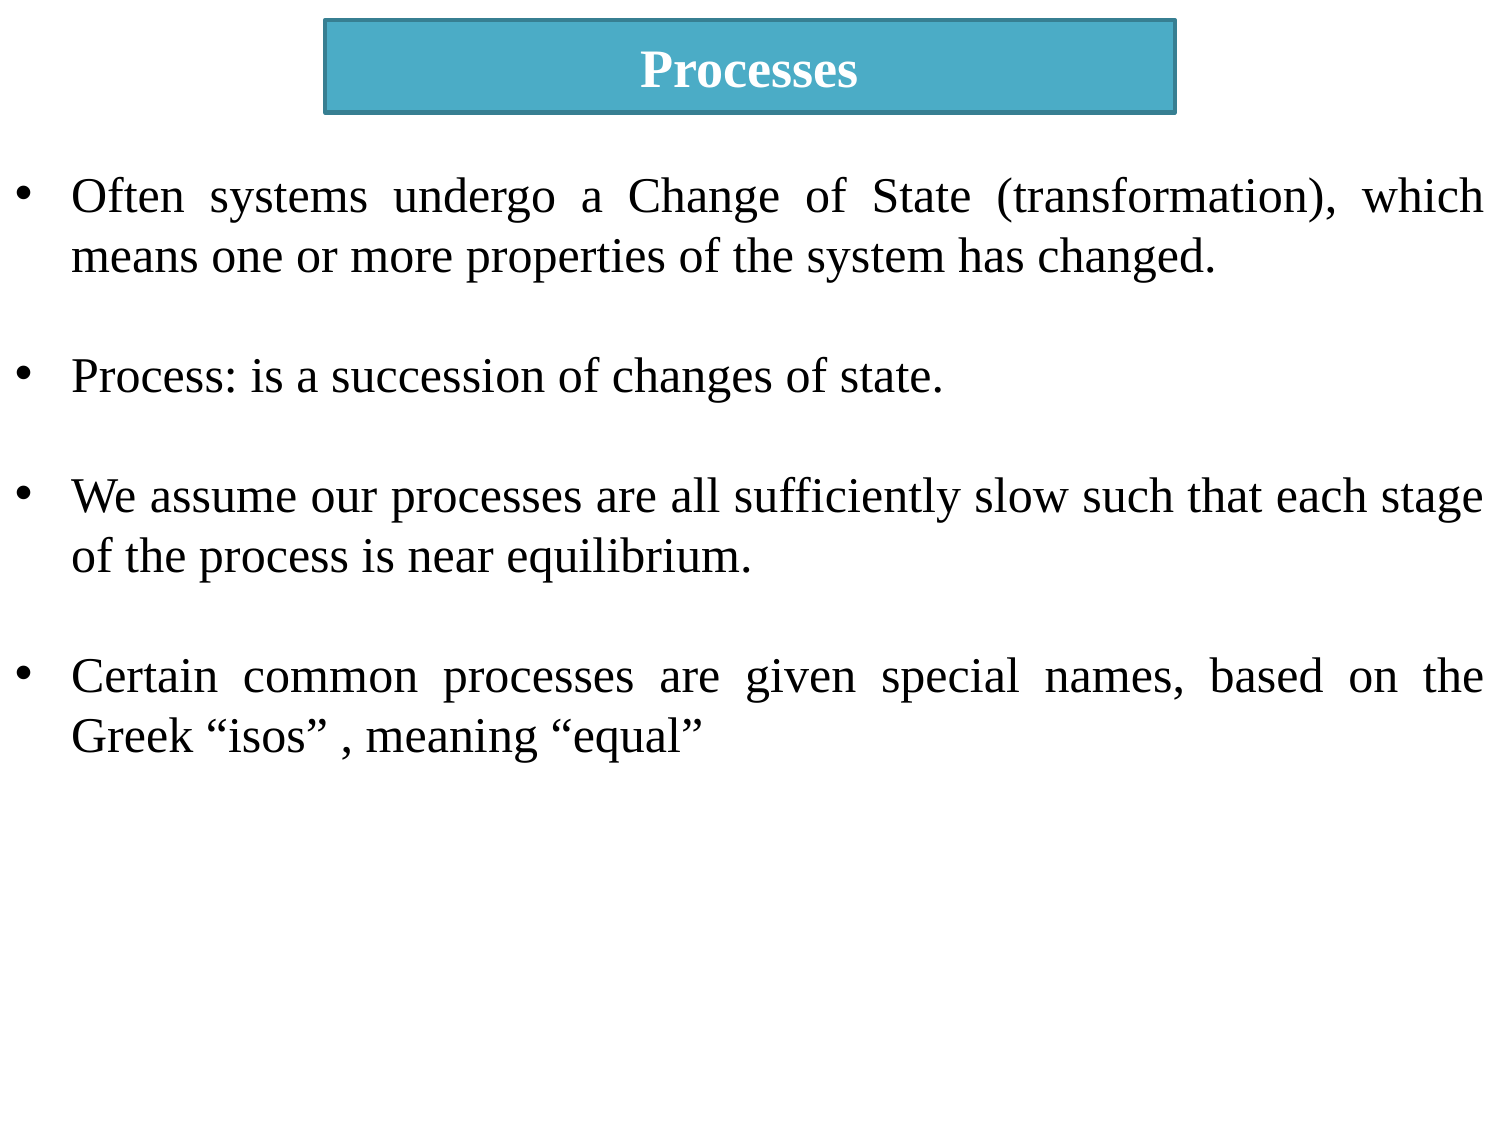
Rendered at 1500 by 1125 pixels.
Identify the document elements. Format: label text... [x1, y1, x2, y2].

title Processes [323, 18, 1177, 115]
text_box Often systems undergo a Change of State (transformation), which means one or more properties of the system has changed. Process: is a succession of changes of state. We assume our processes are all sufficiently slow such that each stage of the process is near equilibrium. Certain common processes are given special names, based on the Greek “isos” , meaning “equal” [0, 155, 1500, 770]
